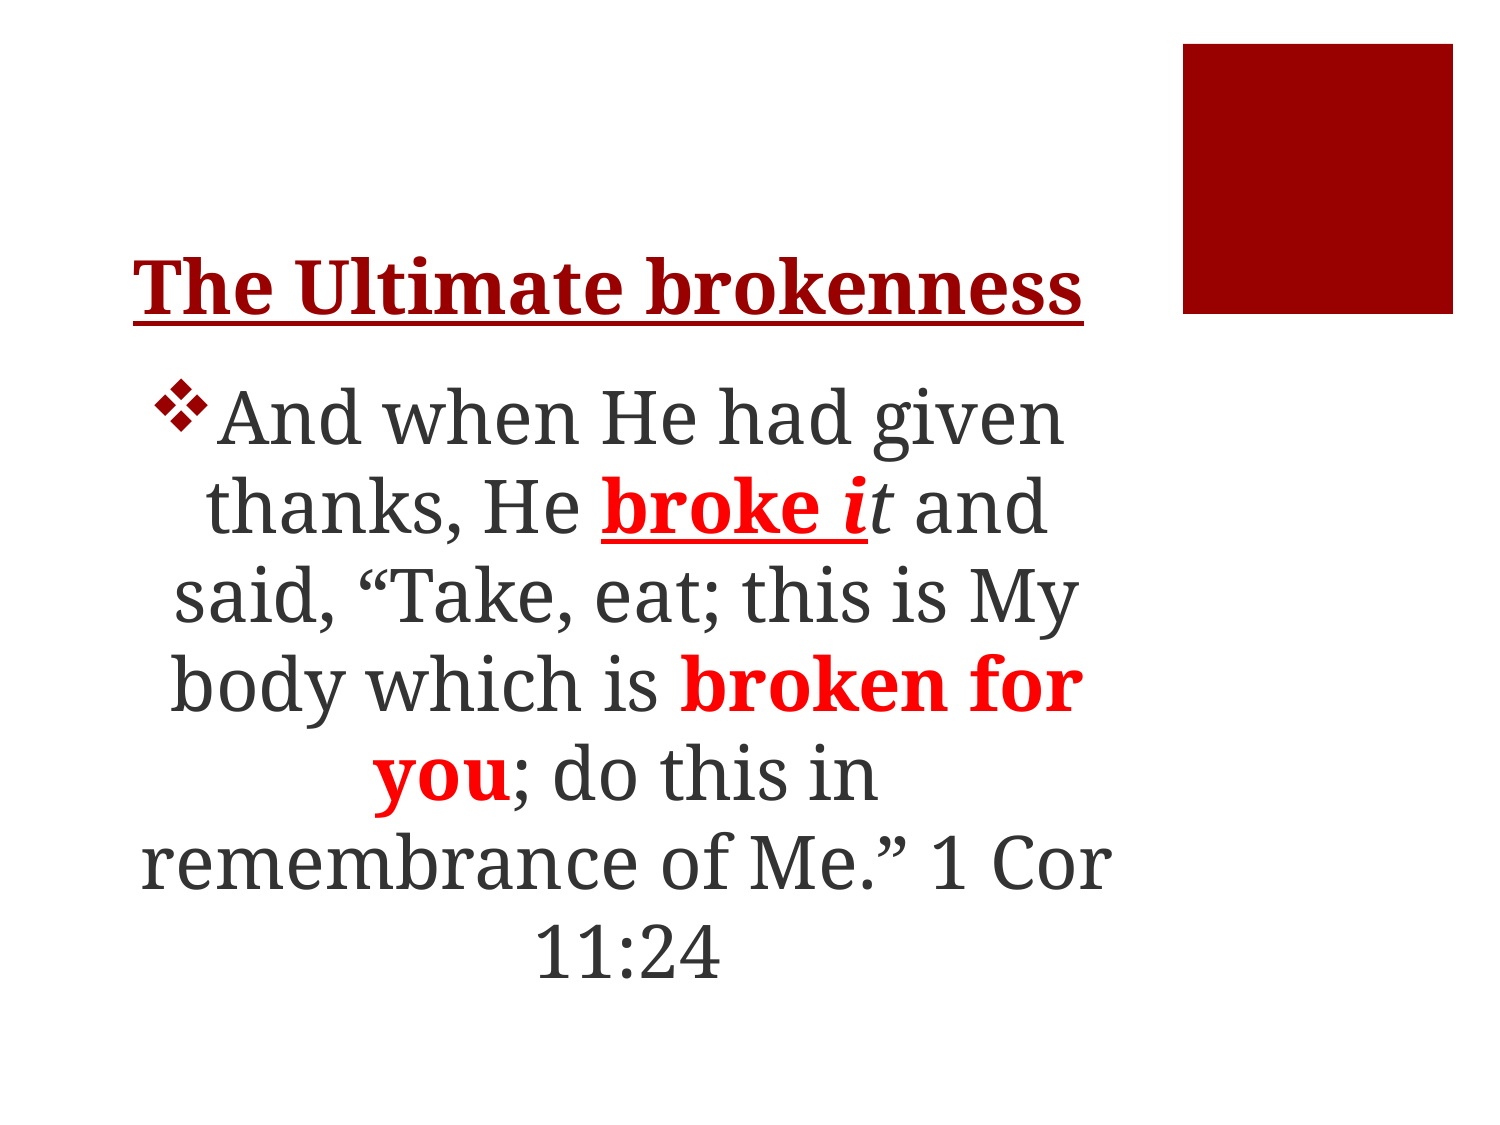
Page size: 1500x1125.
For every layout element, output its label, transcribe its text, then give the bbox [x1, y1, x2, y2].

list And when He had given thanks, He broke it and said, “Take, eat; this is My body which is broken for you; do this in remembrance of Me.” 1 Cor 11:24 [75, 362, 1143, 1005]
title The Ultimate brokenness [75, 149, 1143, 338]
